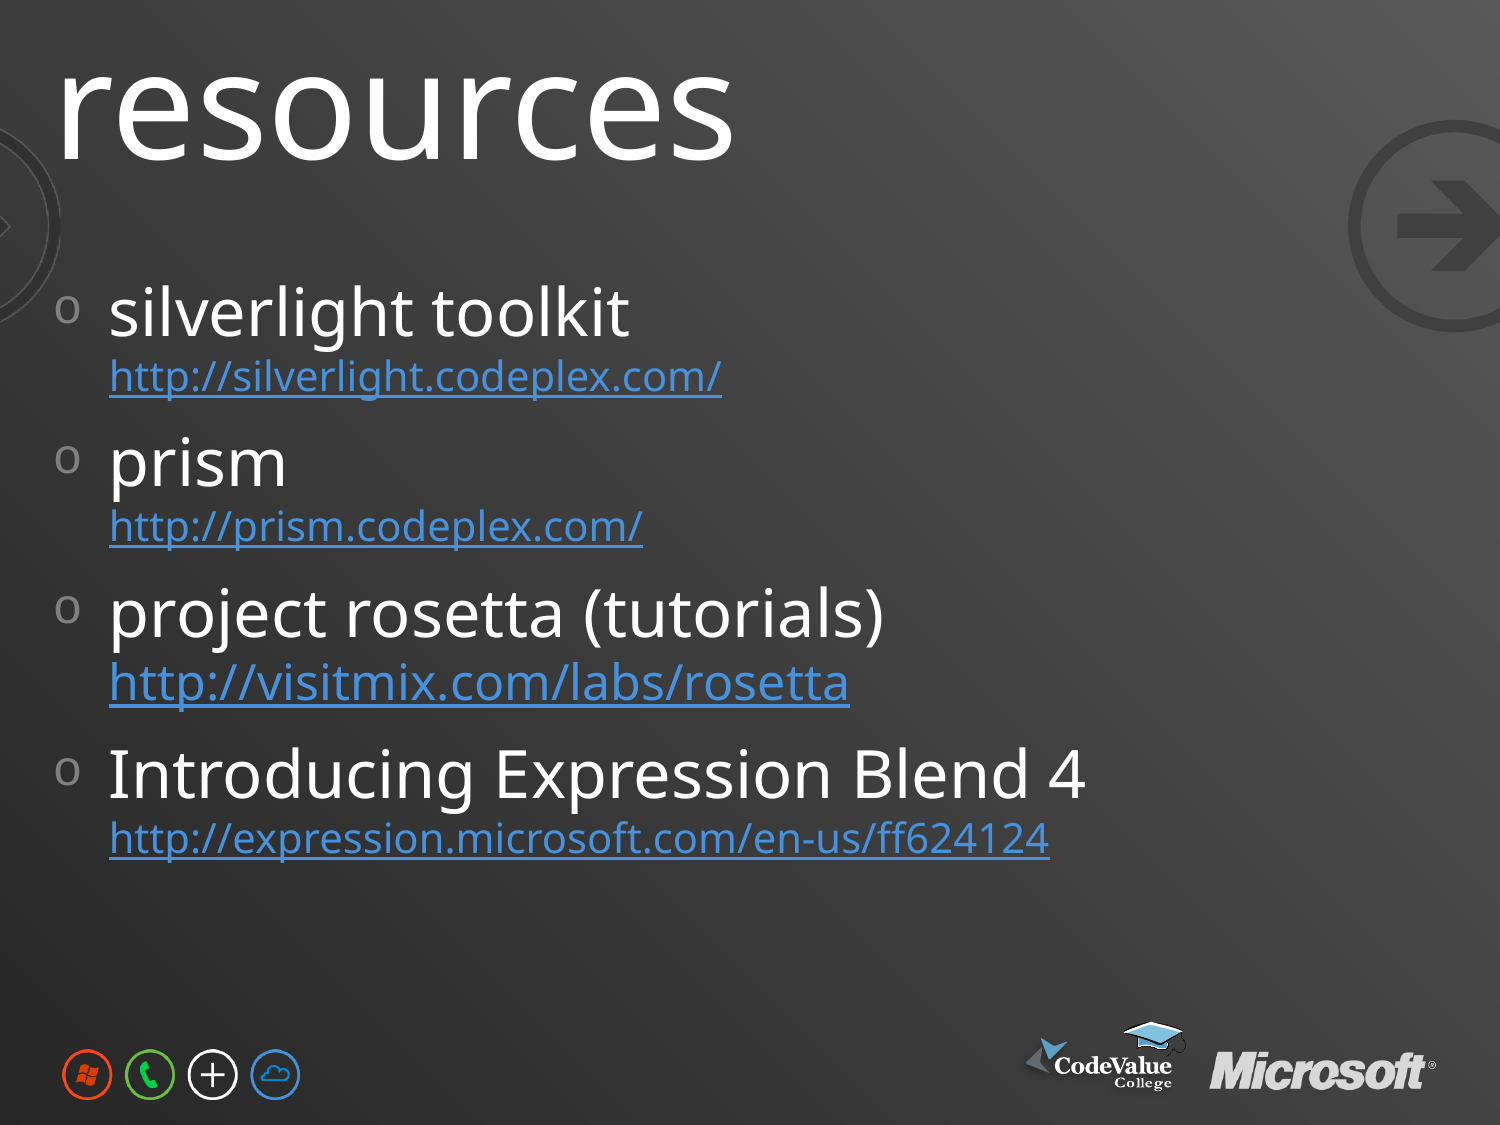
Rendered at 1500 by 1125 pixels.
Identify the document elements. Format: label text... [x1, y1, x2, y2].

picture [62, 1049, 300, 1100]
list silverlight toolkit http://silverlight.codeplex.com/ prism http://prism.codeplex.com/ project rosetta (tutorials) http://visitmix.com/labs/rosetta Introducing Expression Blend 4 http://expression.microsoft.com/en-us/ff624124 [37, 262, 1425, 1005]
title resources [37, 24, 1425, 175]
